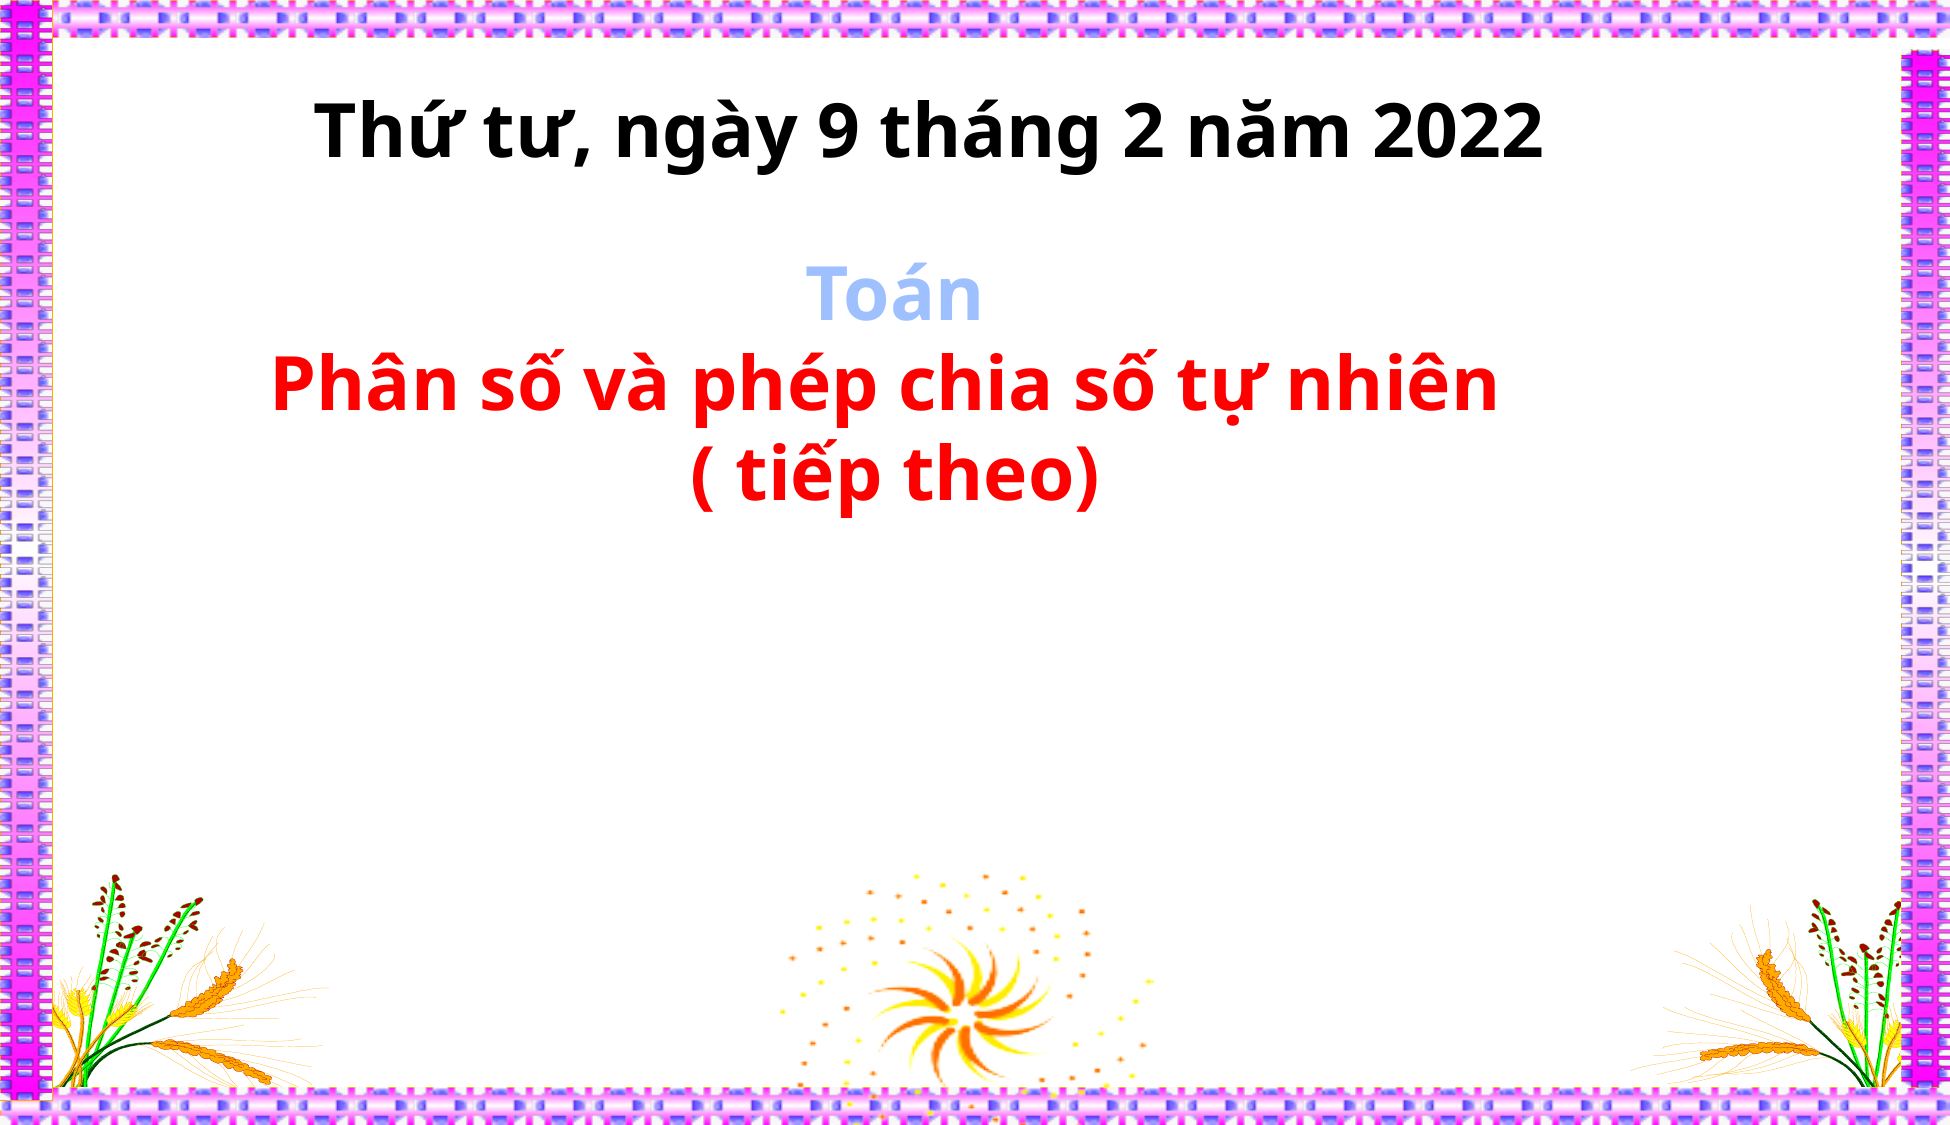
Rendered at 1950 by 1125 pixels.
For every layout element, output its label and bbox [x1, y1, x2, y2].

text_box [0, 0, 1950, 1125]
picture [779, 874, 1155, 1125]
